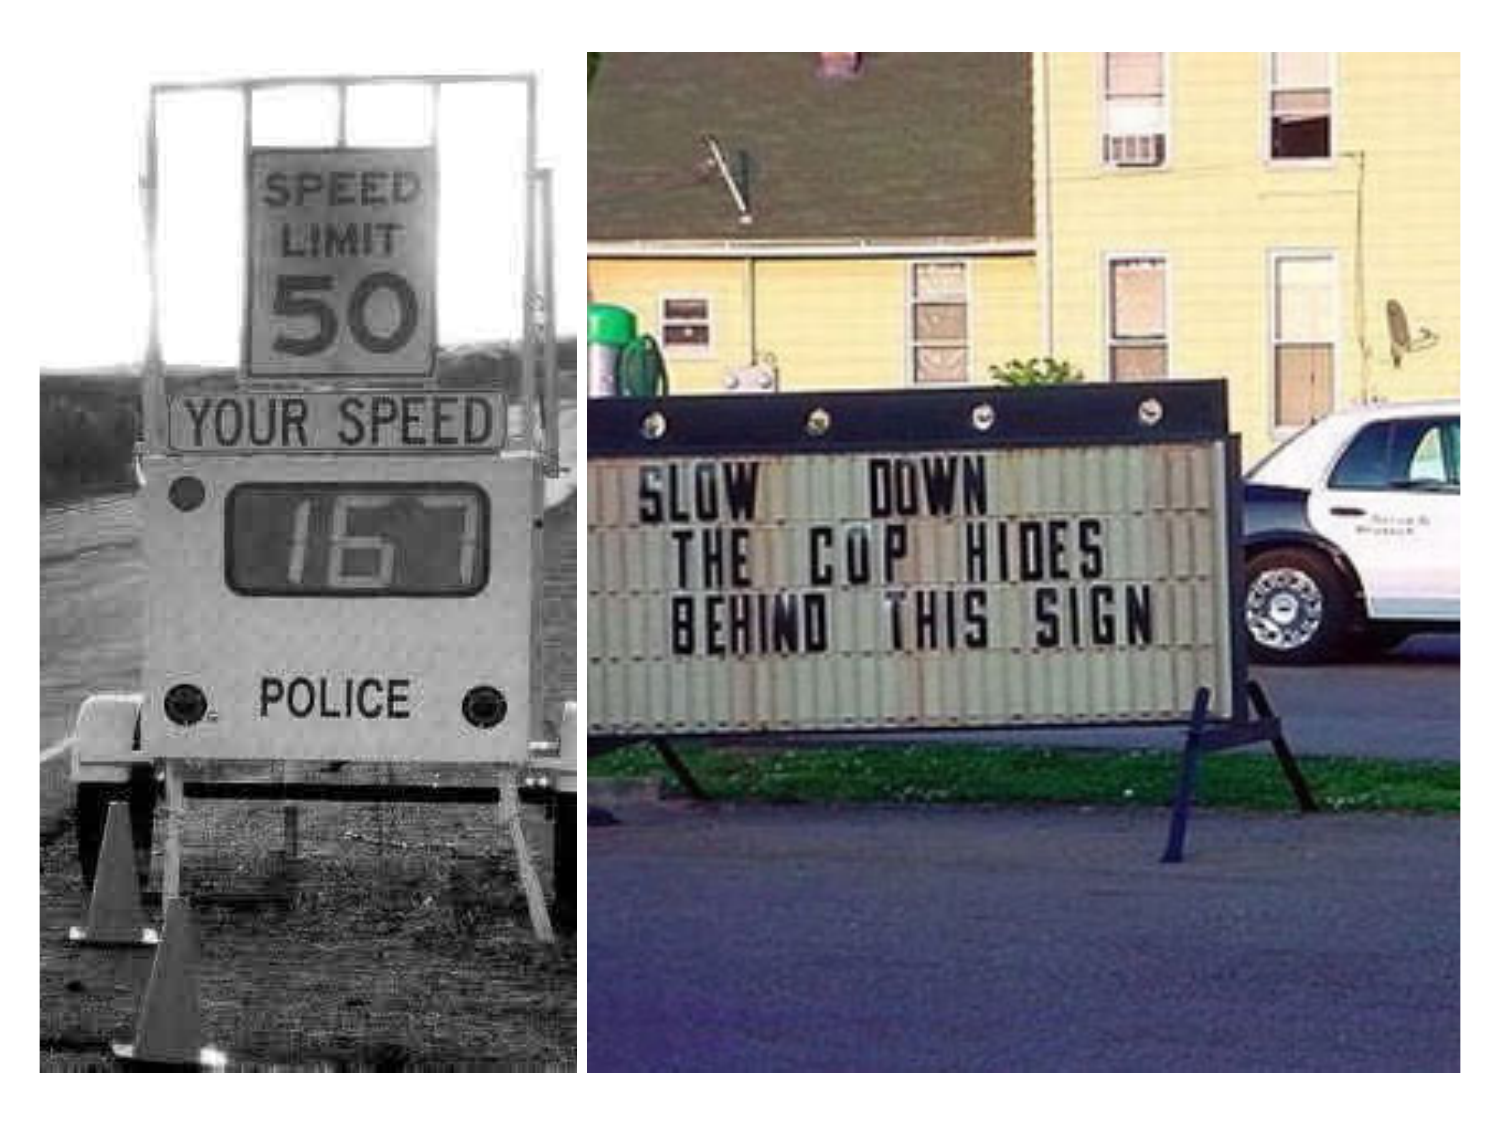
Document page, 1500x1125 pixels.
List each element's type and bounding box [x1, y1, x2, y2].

picture [39, 52, 577, 1073]
picture [587, 52, 1461, 1073]
